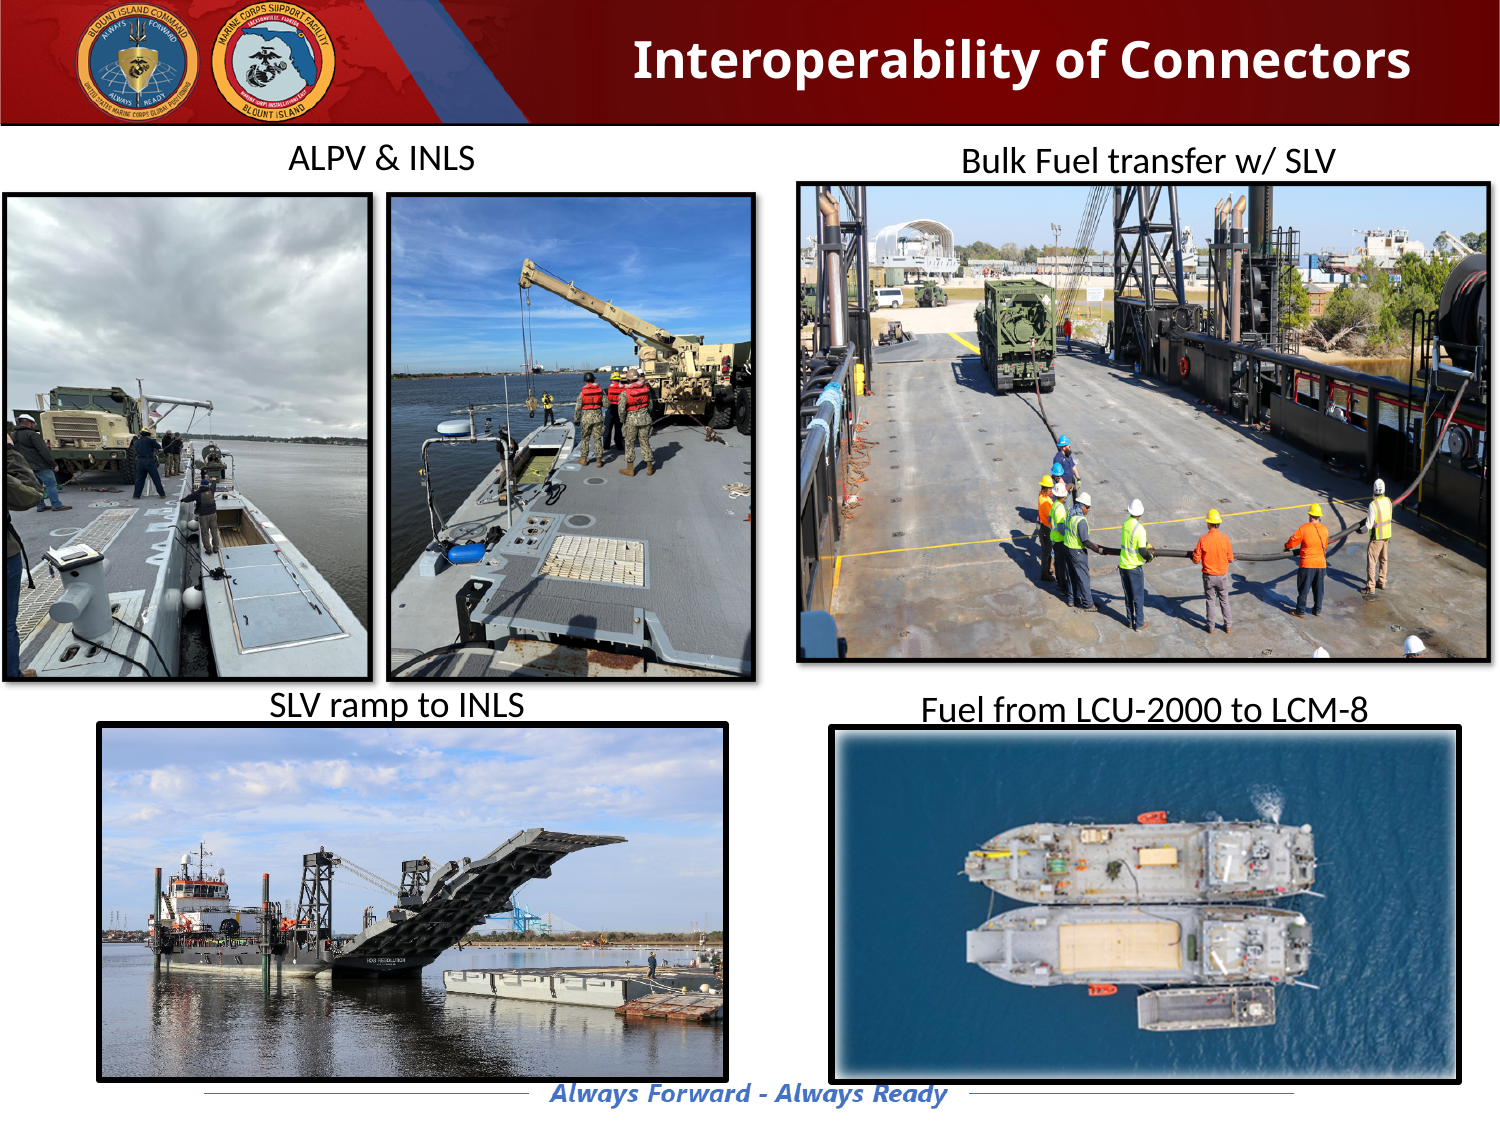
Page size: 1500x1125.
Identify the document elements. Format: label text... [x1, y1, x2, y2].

text_box Bulk Fuel transfer w/ SLV [868, 128, 1429, 177]
text_box SLV ramp to INLS [117, 693, 678, 727]
picture [0, 0, 1500, 1123]
text_box ALPV & INLS [102, 125, 663, 186]
text_box Fuel from LCU-2000 to LCM-8 [865, 678, 1426, 729]
list Interoperability of Connectors [590, 0, 1456, 125]
